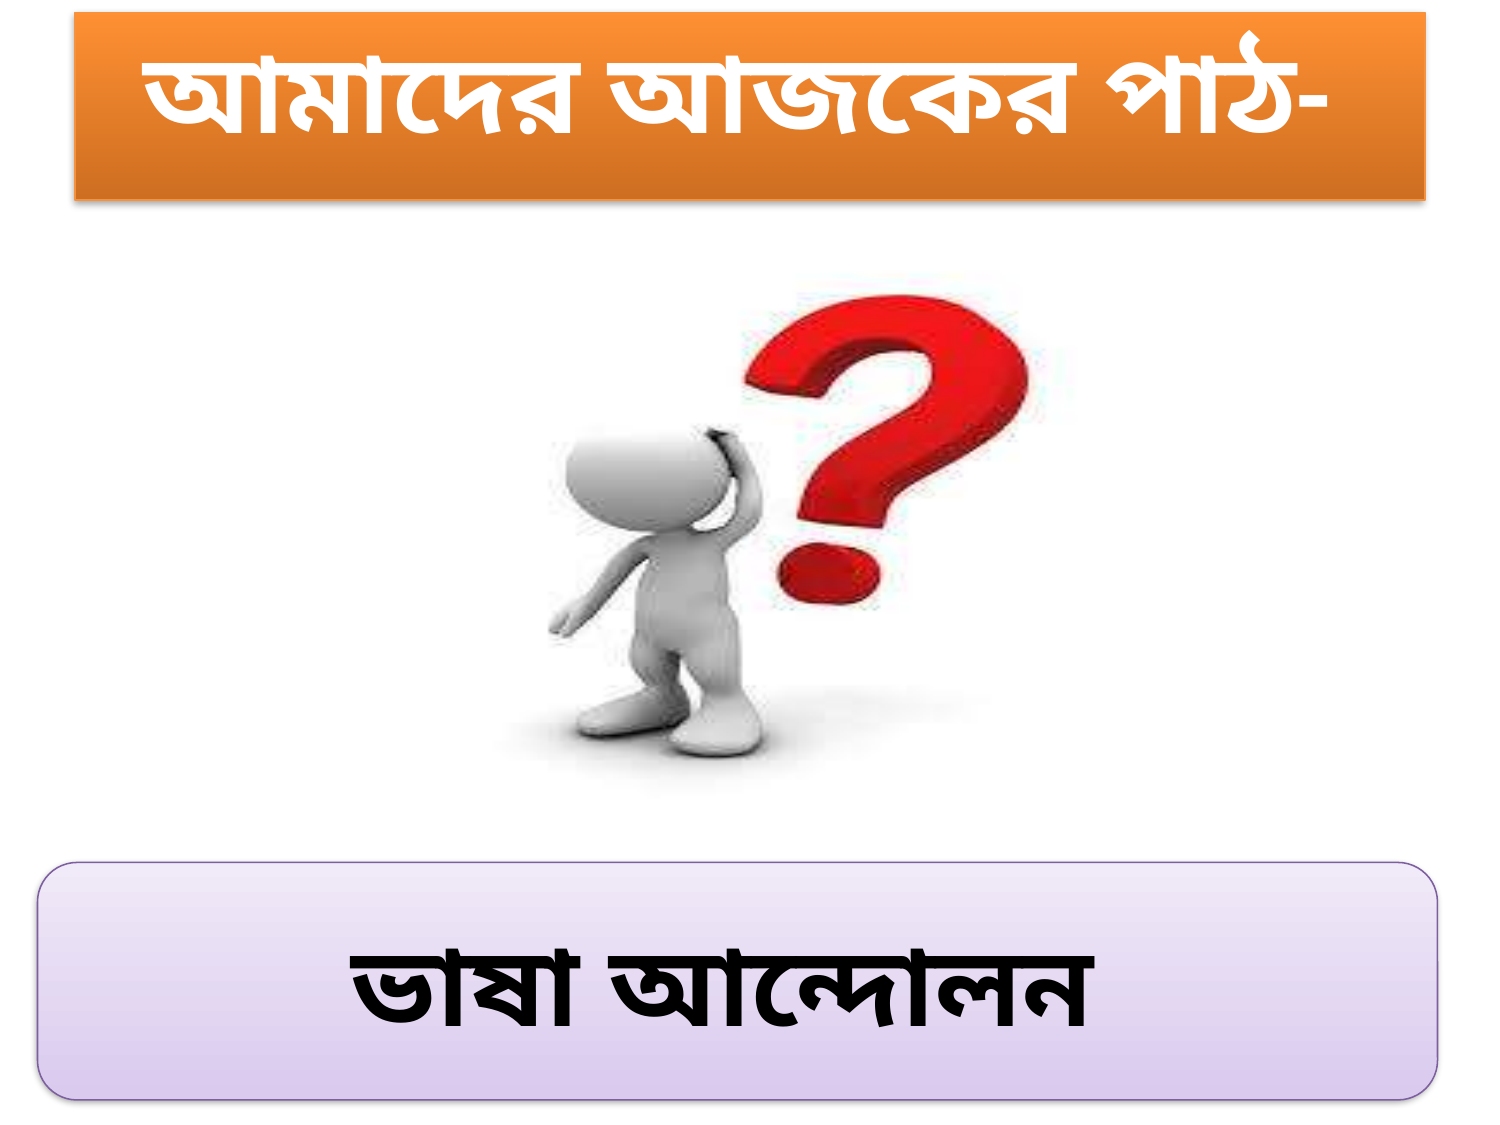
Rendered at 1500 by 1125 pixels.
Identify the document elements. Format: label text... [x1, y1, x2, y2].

text_box আমাদের আজকের পাঠ- [74, 12, 1426, 201]
text_box ভাষা আন্দোলন [36, 861, 1439, 1101]
picture [412, 237, 1088, 838]
